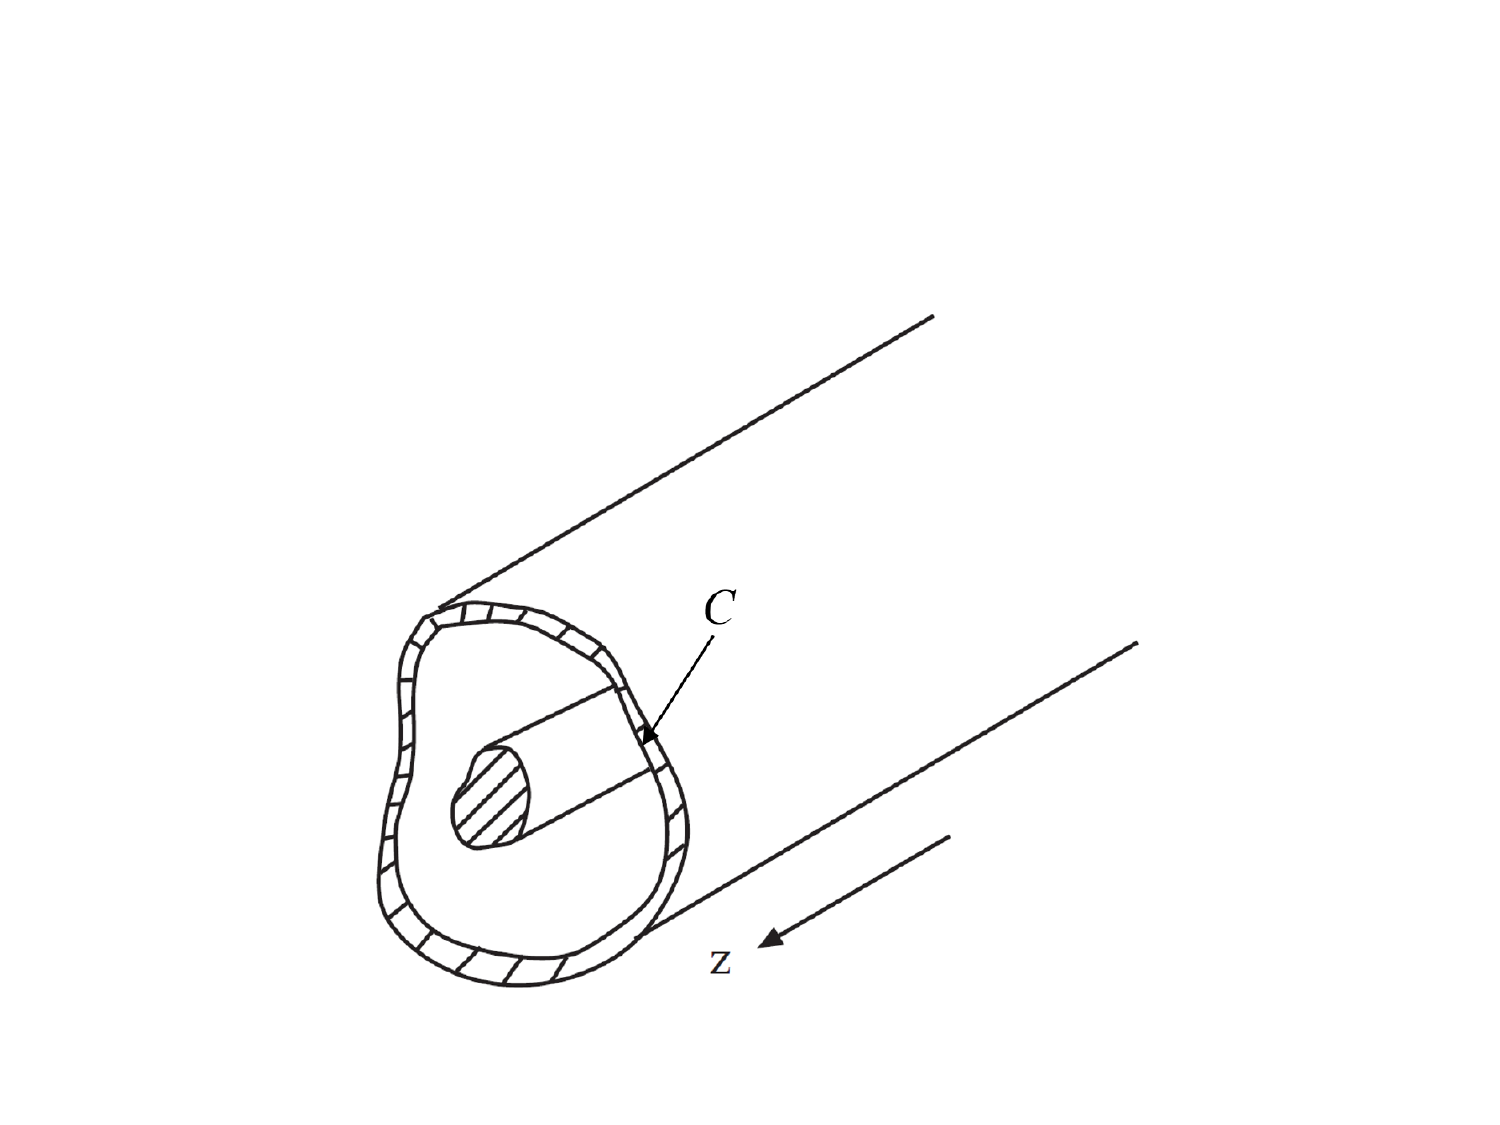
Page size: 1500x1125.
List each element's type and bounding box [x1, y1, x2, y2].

list [315, 299, 1185, 1014]
